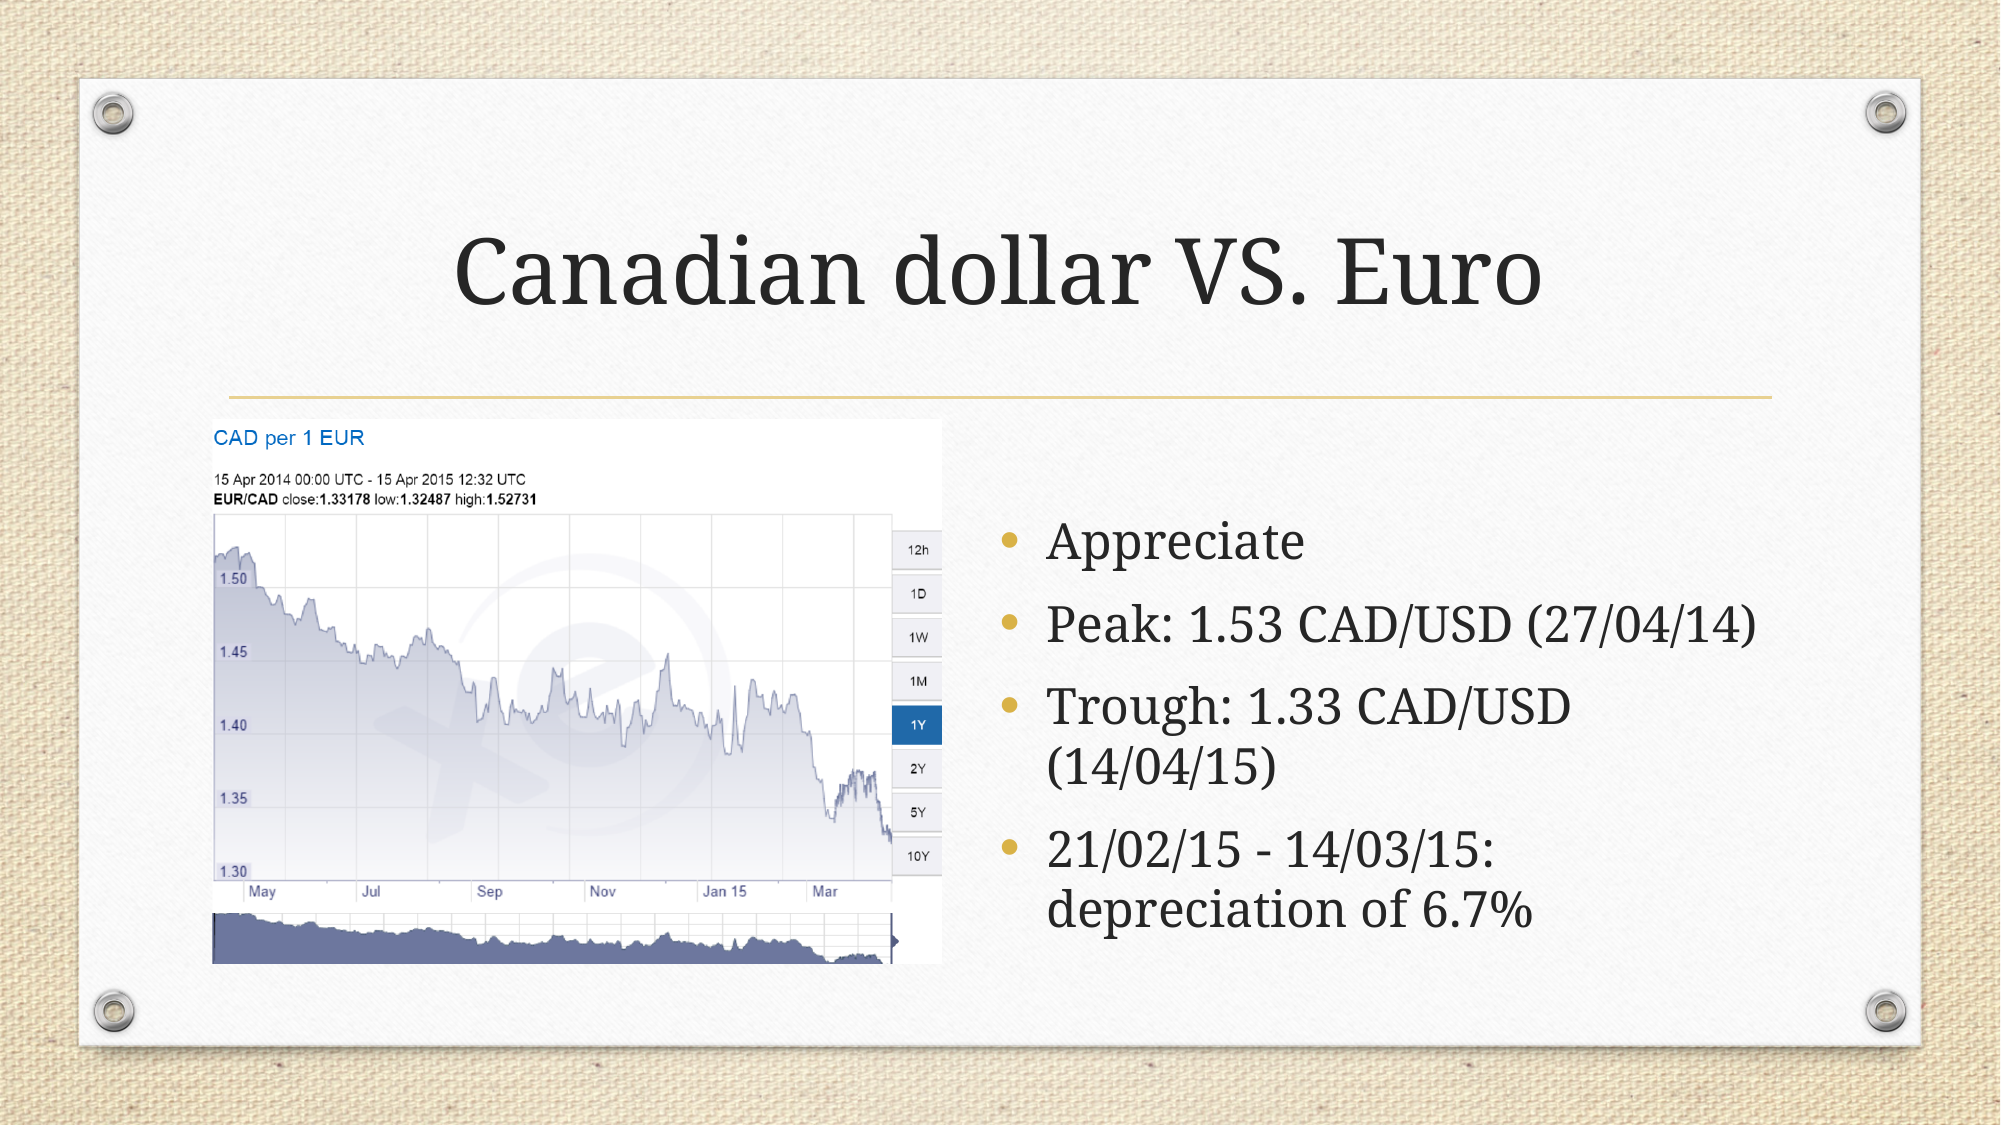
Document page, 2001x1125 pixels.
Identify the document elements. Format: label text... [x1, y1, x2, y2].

picture [0, 0, 2001, 1125]
list Appreciate Peak: 1.53 CAD/USD (27/04/14) Trough: 1.33 CAD/USD (14/04/15) 21/02/15 - 14/03/15: depreciation of 6.7% [984, 419, 1788, 964]
title Canadian dollar VS. Euro [212, 161, 1788, 375]
